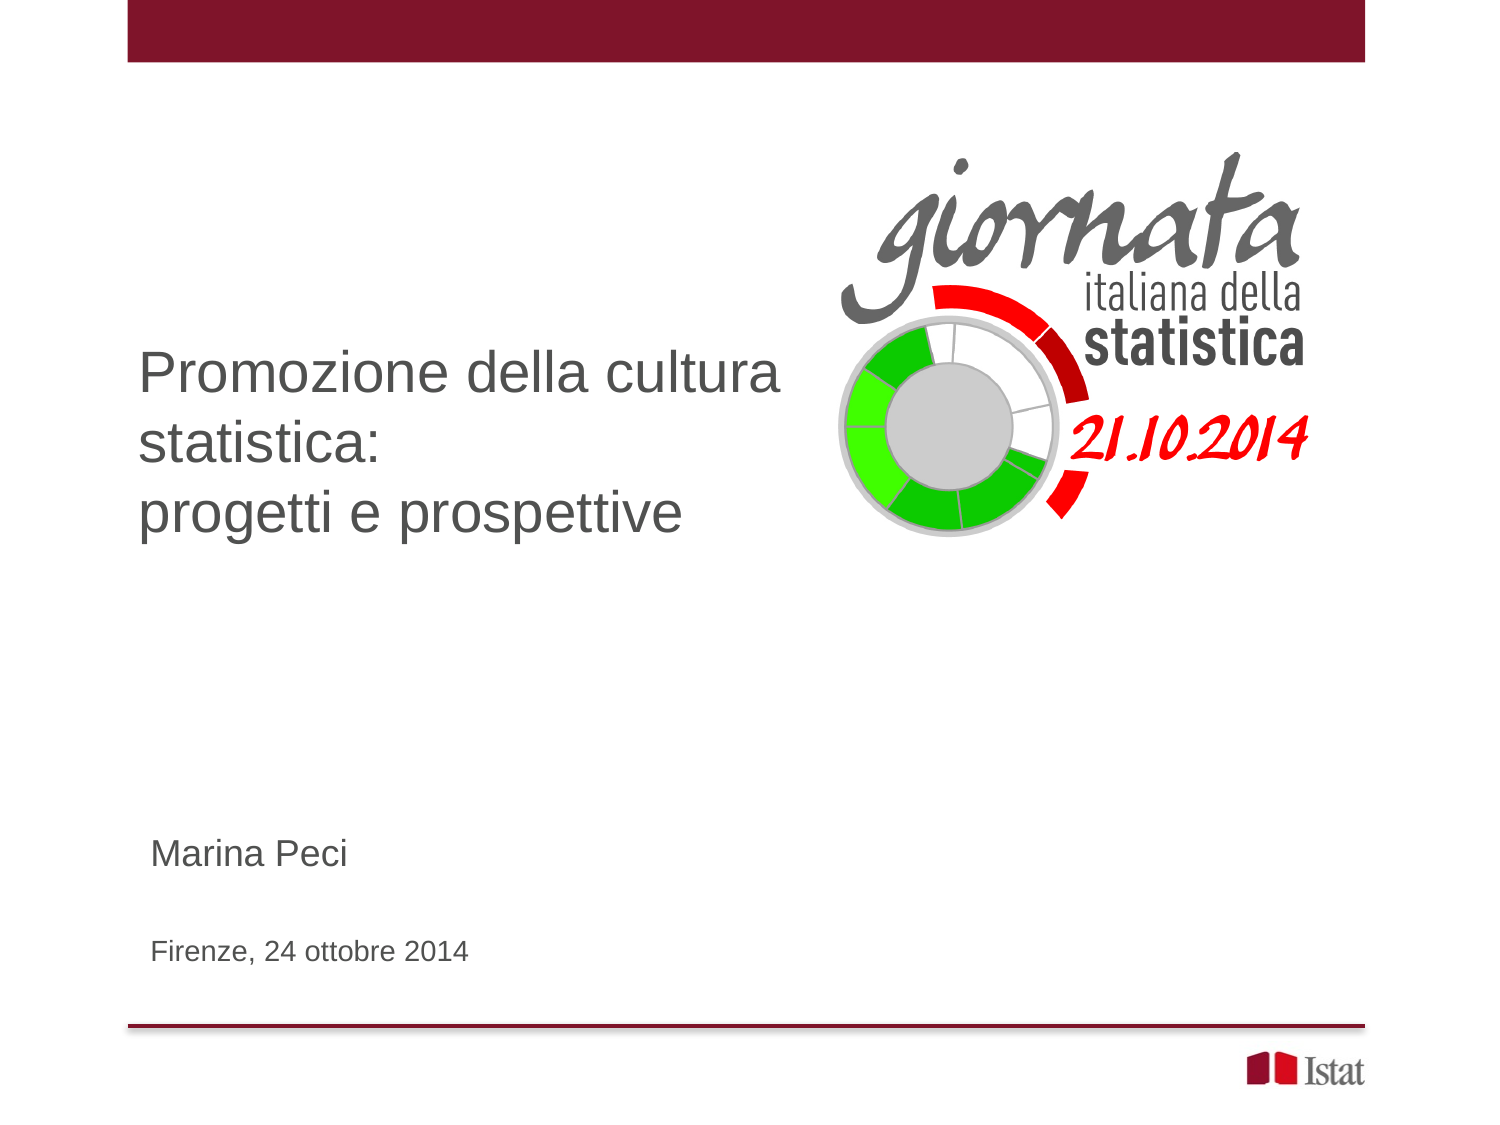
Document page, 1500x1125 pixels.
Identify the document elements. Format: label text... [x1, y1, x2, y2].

text_box Promozione della cultura statistica: progetti e prospettive [123, 256, 919, 552]
picture [1239, 1041, 1373, 1096]
picture [836, 151, 1352, 539]
text_box Marina Peci Firenze, 24 ottobre 2014 [135, 821, 1290, 975]
